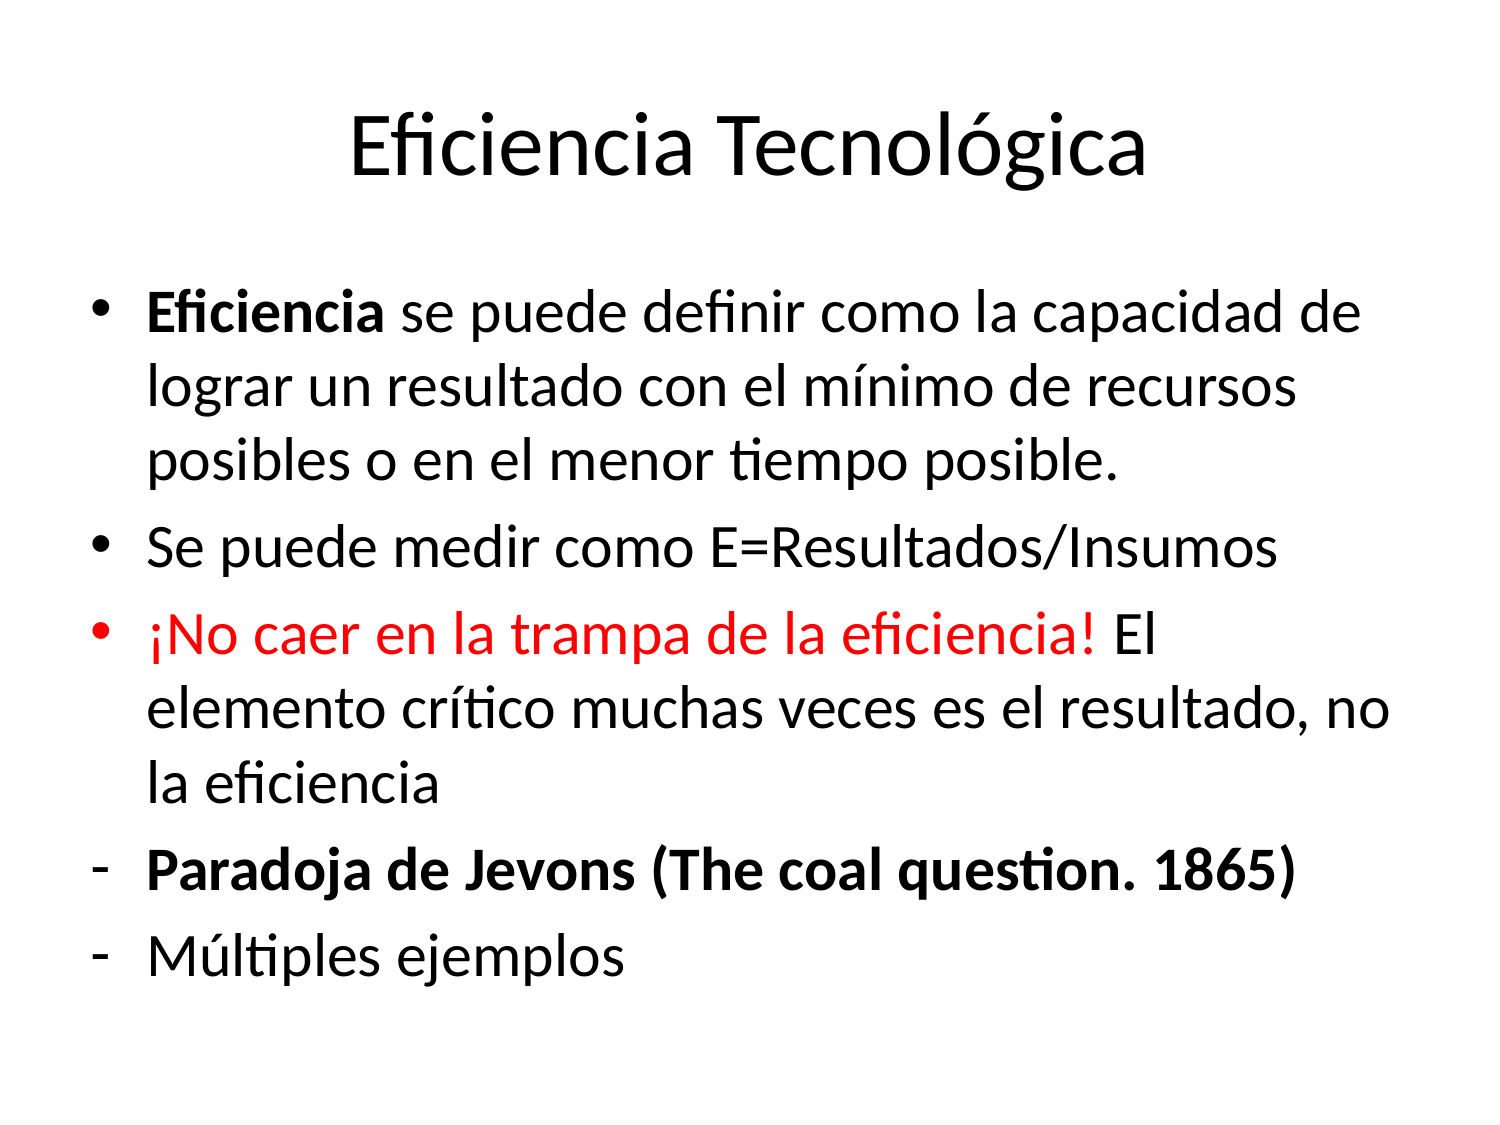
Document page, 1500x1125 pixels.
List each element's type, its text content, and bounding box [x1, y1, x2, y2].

list Eficiencia se puede definir como la capacidad de lograr un resultado con el mínimo de recursos posibles o en el menor tiempo posible. Se puede medir como E=Resultados/Insumos ¡No caer en la trampa de la eficiencia! El elemento crítico muchas veces es el resultado, no la eficiencia Paradoja de Jevons (The coal question. 1865) Múltiples ejemplos [75, 262, 1425, 1005]
title Eficiencia Tecnológica [75, 45, 1425, 233]
